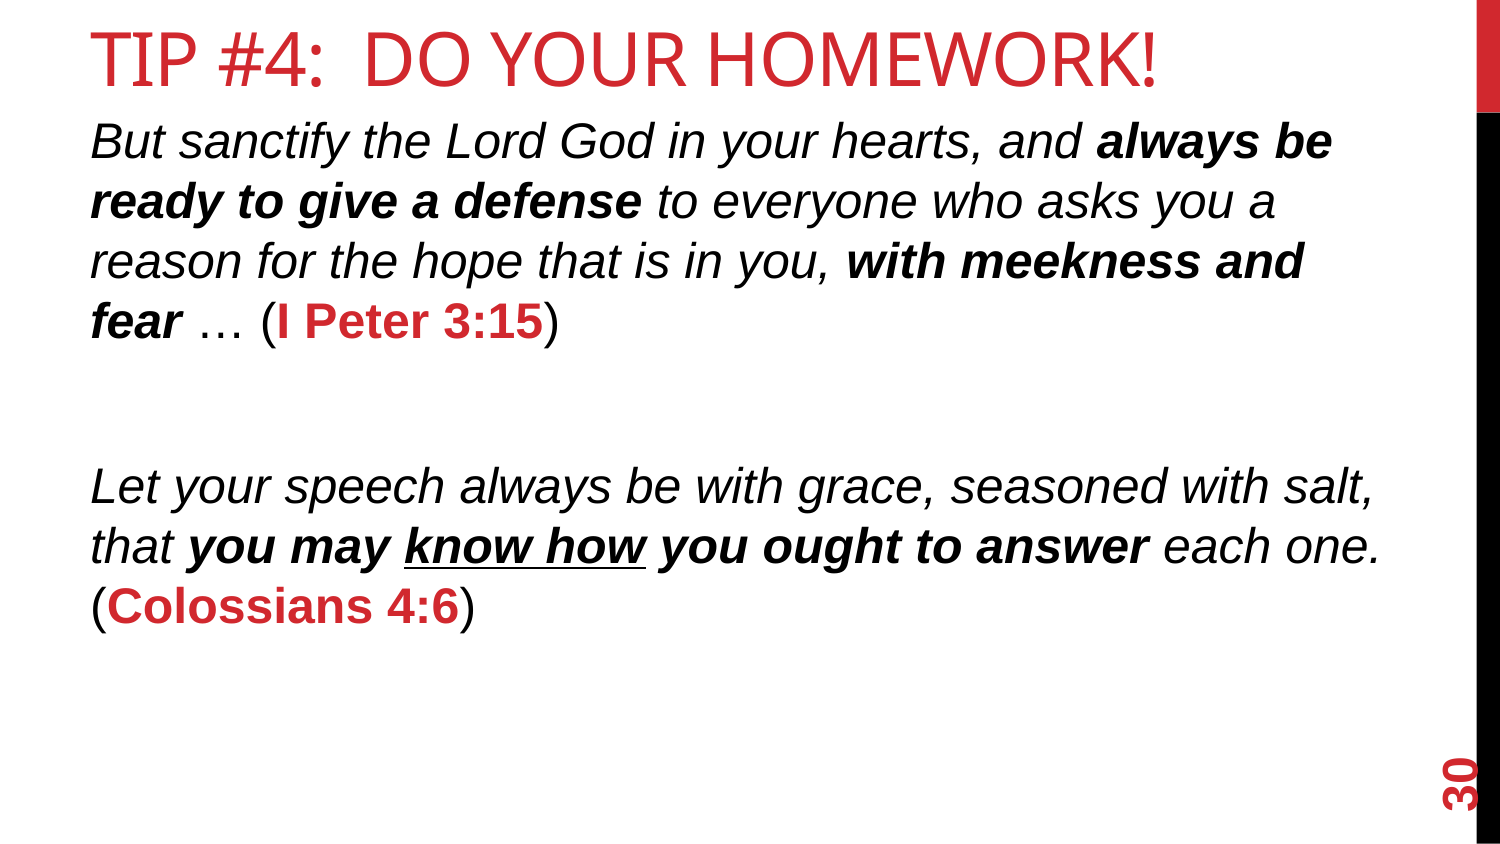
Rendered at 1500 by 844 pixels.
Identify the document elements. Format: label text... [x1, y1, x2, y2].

list But sanctify the Lord God in your hearts, and always be ready to give a defense to everyone who asks you a reason for the hope that is in you, with meekness and fear … (I Peter 3:15) Let your speech always be with grace, seasoned with salt, that you may know how you ought to answer each one. (Colossians 4:6) [75, 101, 1425, 811]
title Tip #4: Do Your Homework! [75, 11, 1425, 101]
slide_number 30 [1427, 665, 1488, 828]
